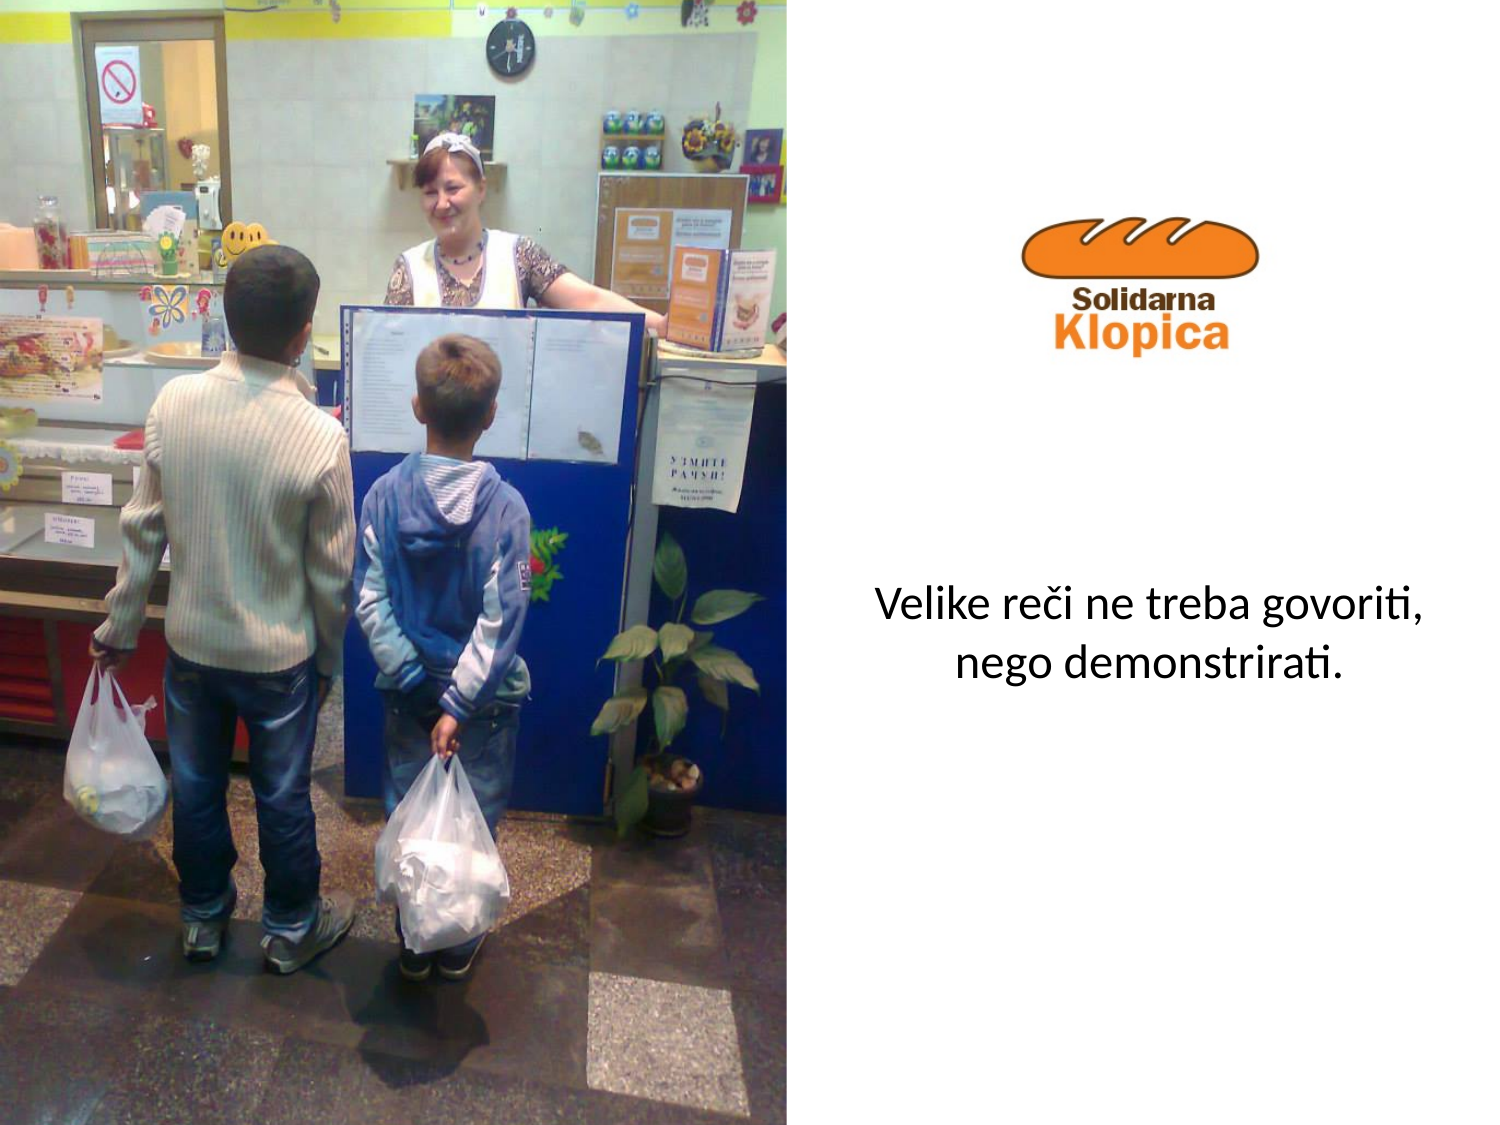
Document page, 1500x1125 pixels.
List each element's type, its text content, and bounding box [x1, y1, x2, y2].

picture [974, 199, 1315, 379]
picture [0, 0, 787, 1125]
title Velike reči ne treba govoriti, nego demonstrirati. [855, 535, 1445, 724]
